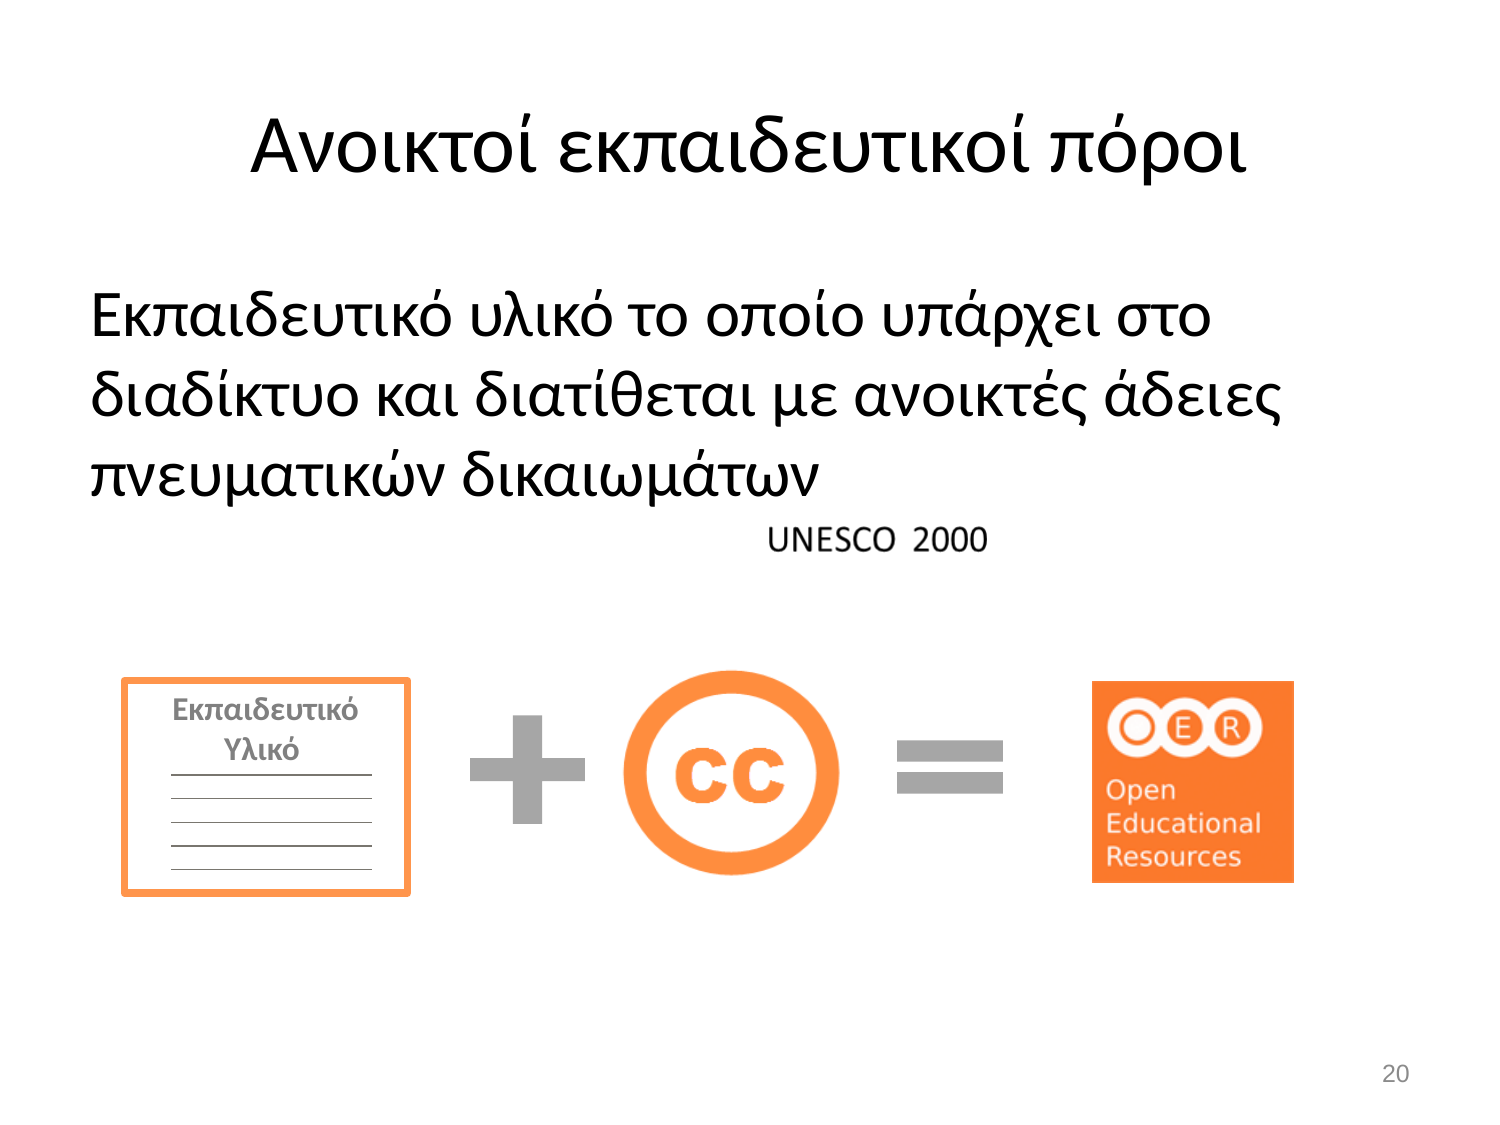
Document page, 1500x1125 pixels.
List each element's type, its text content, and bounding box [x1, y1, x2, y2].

slide_number 19 [1074, 1042, 1425, 1103]
text_box Εκπαιδευτικό Υλικό [122, 679, 410, 895]
picture [608, 656, 857, 886]
title Ανοικτοί εκπαιδευτικοί πόροι [75, 45, 1425, 233]
text_box [468, 713, 587, 826]
list Εκπαιδευτικό υλικό το οποίο υπάρχει στο διαδίκτυο και διατίθεται με ανοικτές άδειες πνευματικών δικαιωμάτων [75, 262, 1425, 1005]
text_box [895, 738, 1005, 764]
picture [1092, 681, 1294, 884]
picture [742, 503, 1014, 585]
text_box [895, 770, 1005, 796]
